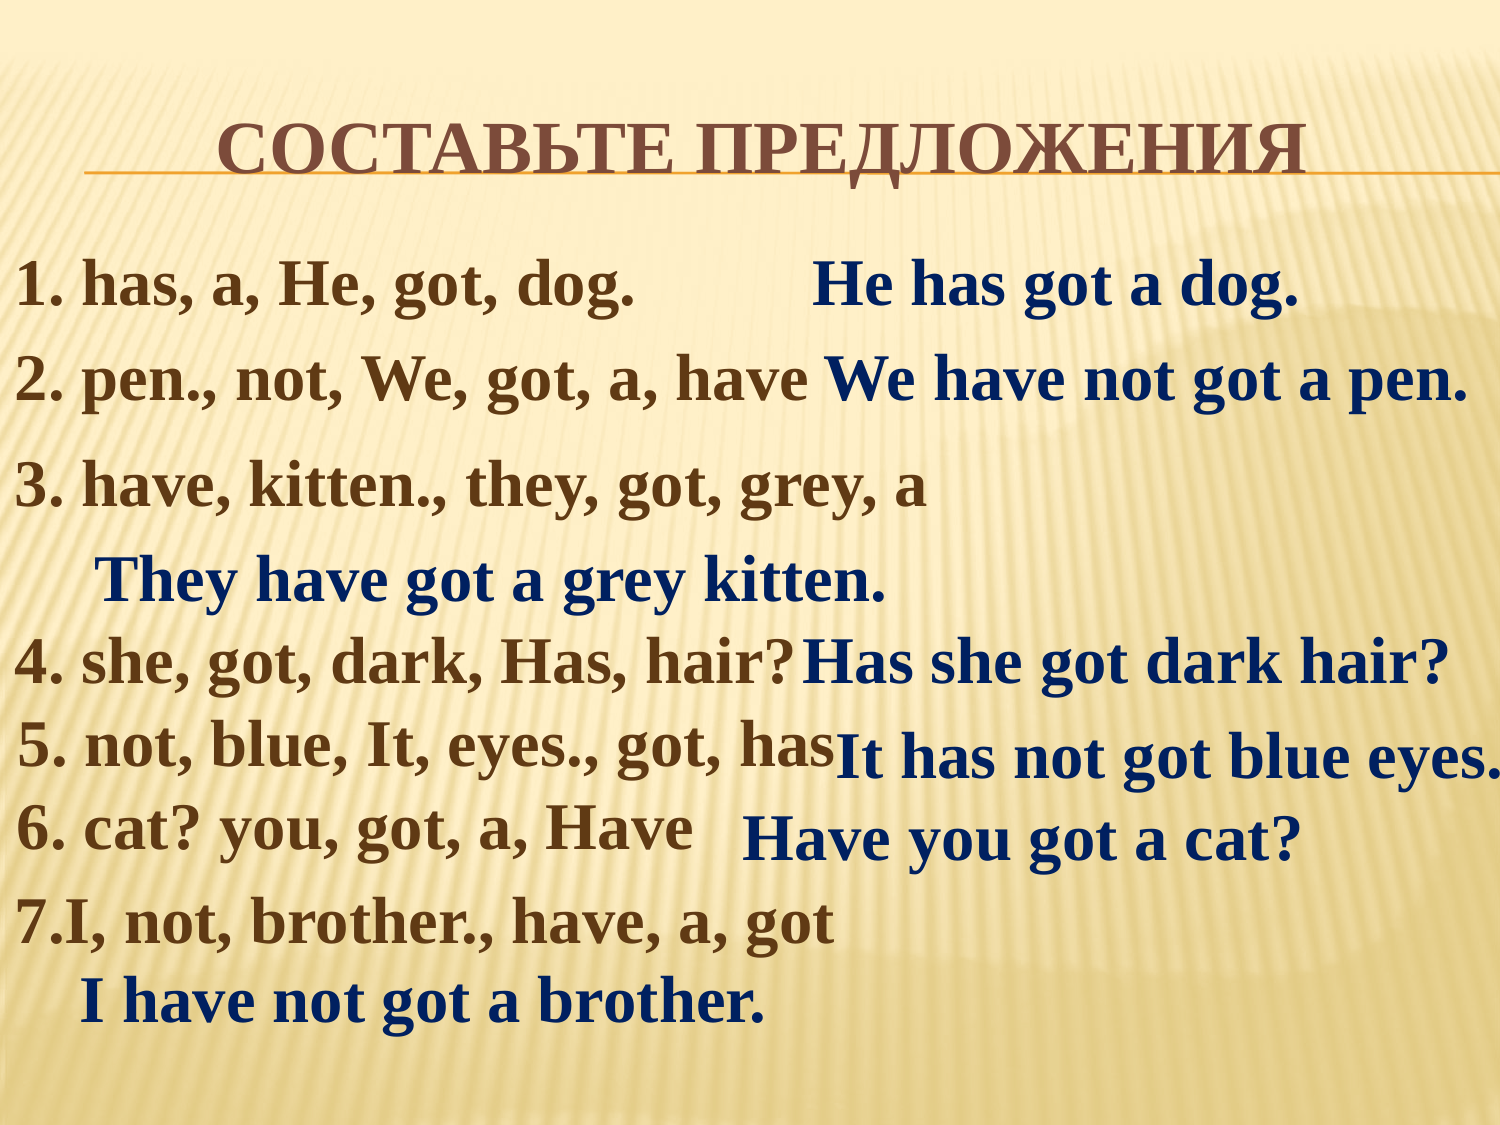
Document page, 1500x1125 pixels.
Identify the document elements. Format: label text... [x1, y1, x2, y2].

title Составьте предложения [49, 75, 1475, 213]
text_box 3. have, kitten., they, got, grey, a [0, 432, 963, 528]
text_box 7.I, not, brother., have, a, got [0, 869, 868, 965]
text_box It has not got blue eyes. [820, 704, 1500, 799]
text_box Have you got a cat? [728, 786, 1320, 882]
text_box 4. she, got, dark, Has, hair? [0, 609, 787, 705]
text_box We have not got a pen. [809, 326, 1500, 421]
text_box They have got a grey kitten. [79, 527, 904, 609]
text_box 5. not, blue, It, eyes., got, has [2, 692, 852, 788]
text_box 1. has, a, He, got, dog. [0, 231, 797, 326]
text_box He has got a dog. [797, 231, 1388, 326]
text_box I have not got a brother. [64, 948, 904, 1043]
text_box 2. pen., not, We, got, a, have [0, 326, 809, 421]
text_box Has she got dark hair? [787, 609, 1468, 704]
text_box 6. cat? you, got, a, Have [2, 775, 711, 869]
